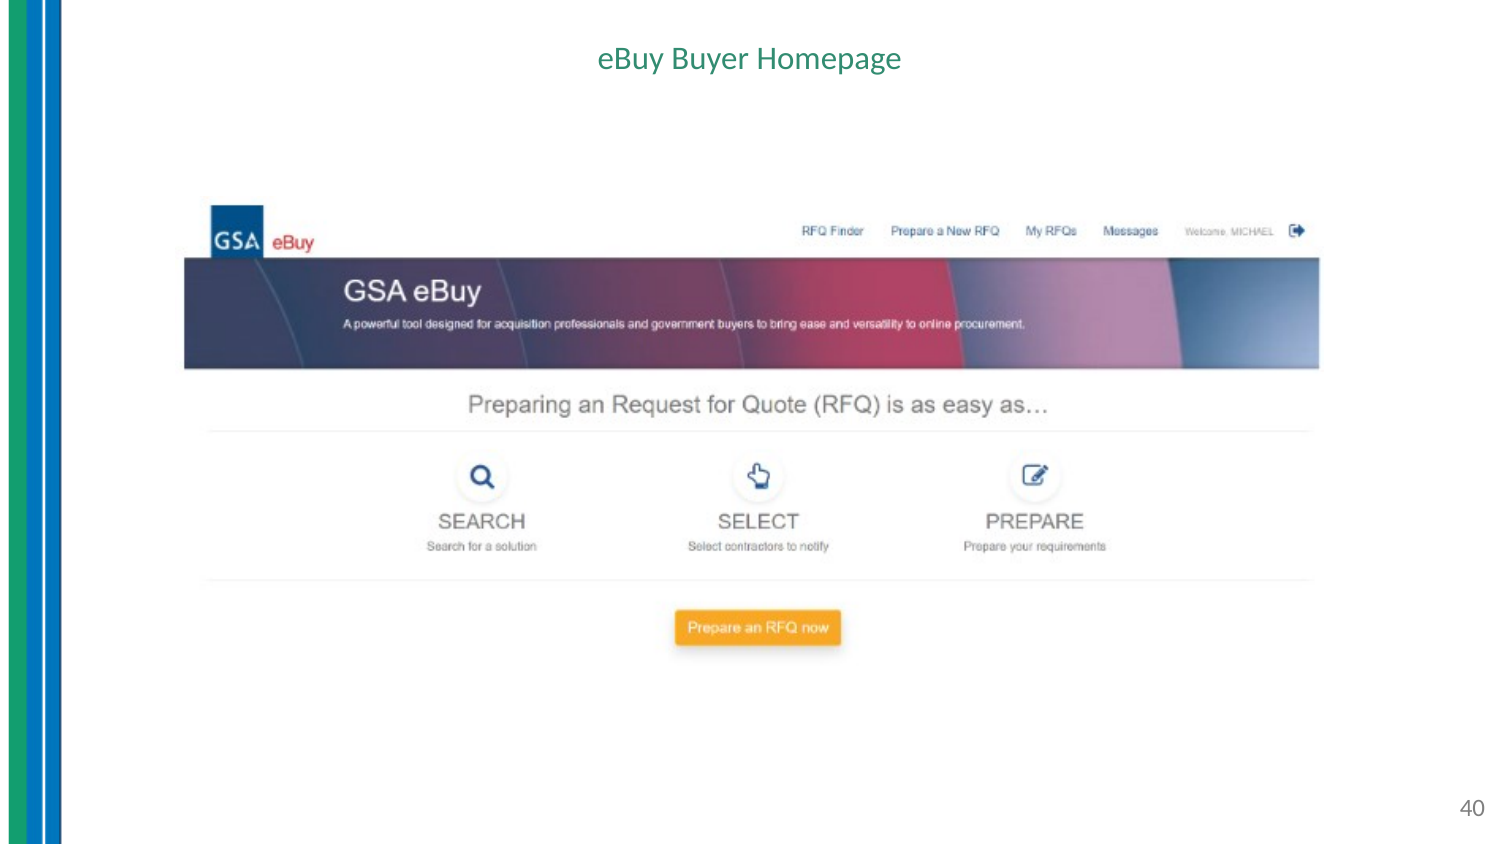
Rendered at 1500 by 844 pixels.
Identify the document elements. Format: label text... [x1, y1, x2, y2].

title eBuy Buyer Homepage [75, 33, 1425, 85]
picture [29, 0, 1500, 844]
picture [0, 0, 26, 844]
